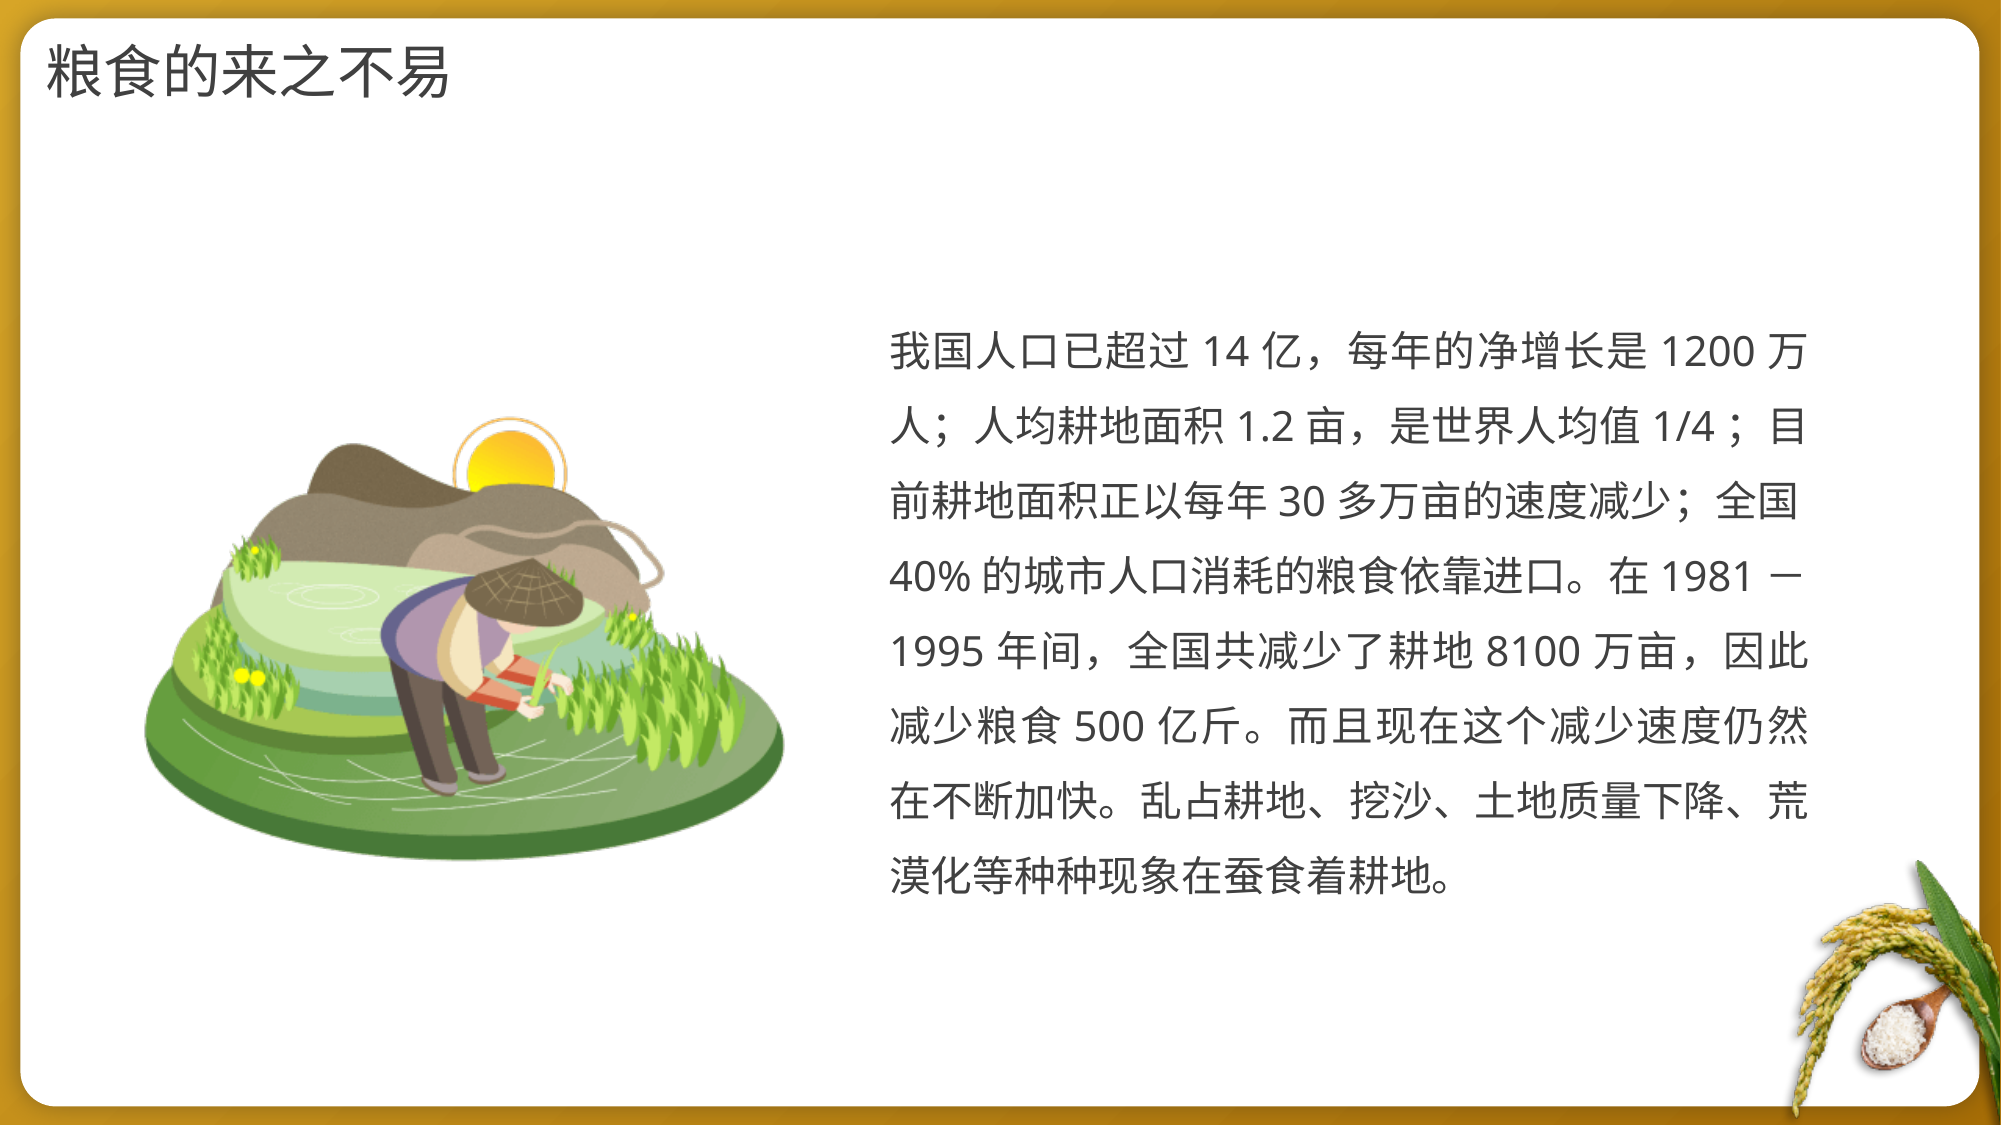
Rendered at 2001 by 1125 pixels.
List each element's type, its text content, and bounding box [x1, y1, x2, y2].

text_box [19, 17, 1981, 1108]
picture [1782, 860, 2000, 1125]
text_box 我国人口已超过14亿，每年的净增长是1200万人；人均耕地面积1.2亩，是世界人均值1/4；目前耕地面积正以每年30多万亩的速度减少；全国40%的城市人口消耗的粮食依靠进口。在1981－1995年间，全国共减少了耕地8100万亩，因此减少粮食500亿斤。而且现在这个减少速度仍然在不断加快。乱占耕地、挖沙、土地质量下降、荒漠化等种种现象在蚕食着耕地。 [874, 292, 1824, 908]
text_box [1944, 0, 2000, 856]
picture [95, 256, 813, 974]
text_box [0, 0, 1770, 1125]
text_box 粮食的来之不易 [31, 27, 517, 113]
